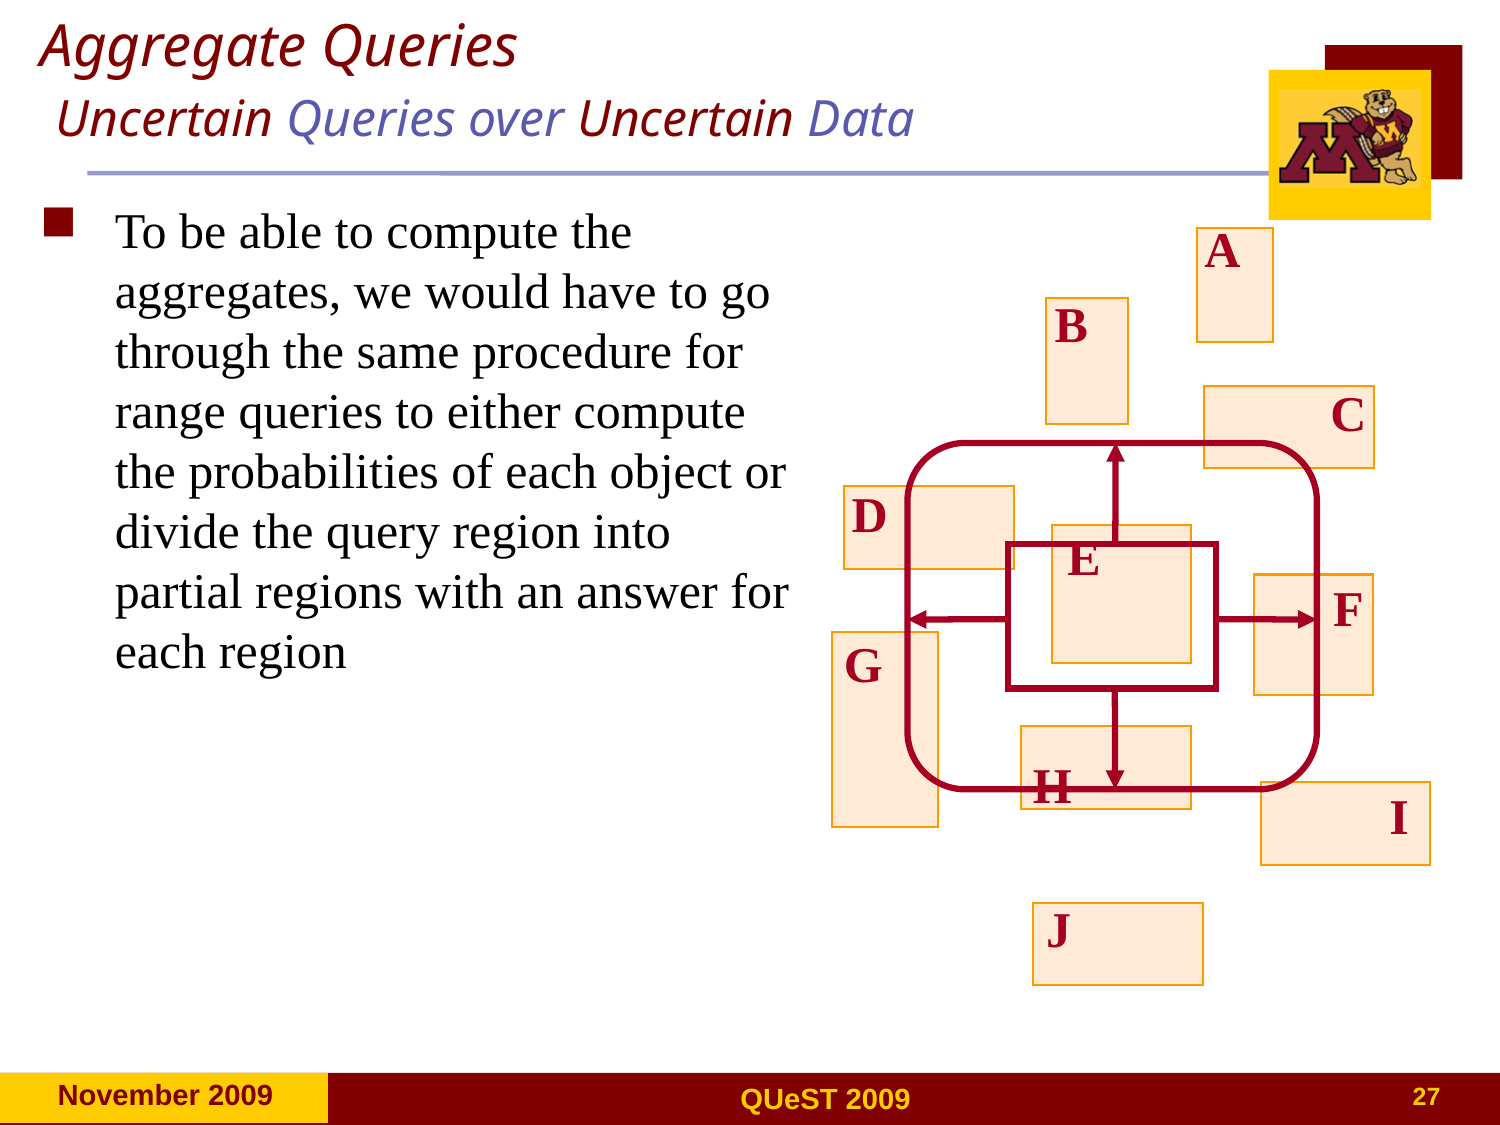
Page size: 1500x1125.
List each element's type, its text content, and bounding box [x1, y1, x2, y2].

text_box [907, 442, 1317, 790]
text_box [844, 550, 907, 569]
picture [1279, 89, 1421, 188]
list To be able to compute the aggregates, we would have to go through the same procedure for range queries to either compute the probabilities of each object or divide the query region into partial regions with an answer for each region [24, 190, 807, 1076]
text_box J [1020, 890, 1097, 965]
title Aggregate Queries Uncertain Queries over Uncertain Data [25, 15, 1325, 141]
text_box [1204, 385, 1374, 469]
text_box G [825, 625, 902, 701]
text_box H [1014, 790, 1091, 821]
text_box [831, 631, 939, 828]
text_box [1046, 297, 1128, 424]
text_box [1317, 644, 1374, 695]
text_box F [1317, 569, 1387, 644]
text_box [1197, 227, 1273, 342]
text_box C [1310, 373, 1387, 449]
text_box A [1184, 209, 1261, 285]
text_box [1260, 782, 1431, 865]
text_box [1091, 790, 1191, 809]
text_box I [1361, 777, 1437, 852]
text_box B [1033, 285, 1109, 360]
slide_number 27 [1142, 1072, 1456, 1124]
text_box [1033, 902, 1203, 986]
text_box D [831, 474, 908, 550]
